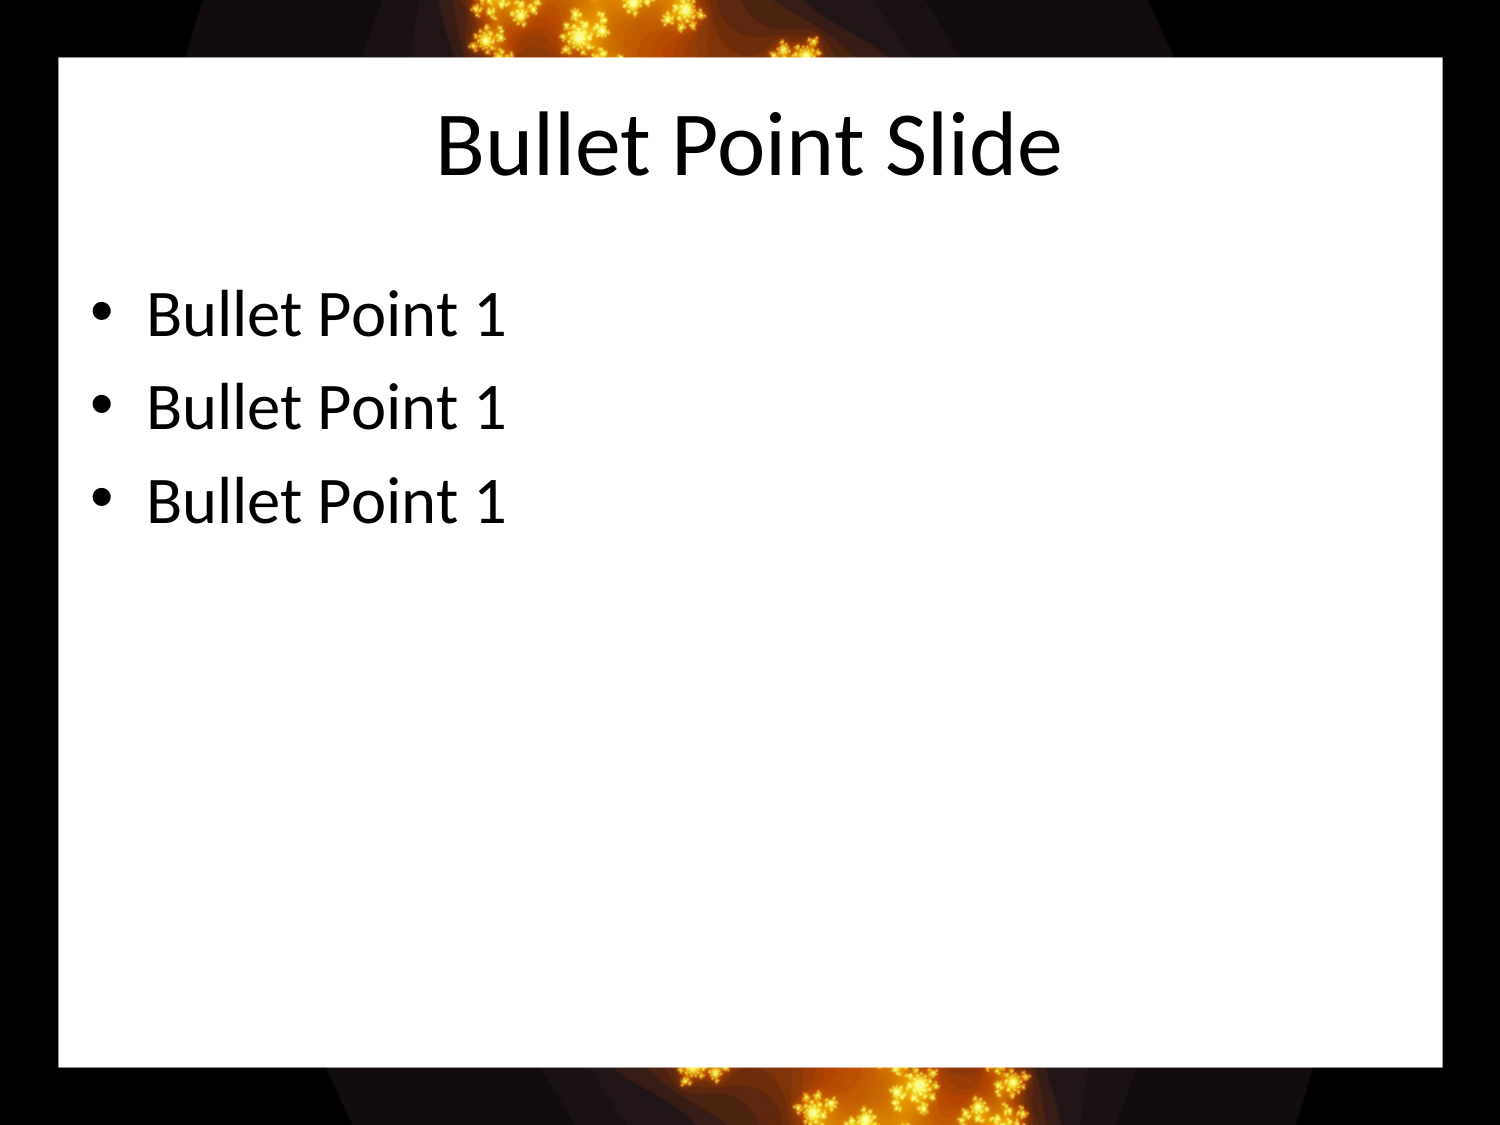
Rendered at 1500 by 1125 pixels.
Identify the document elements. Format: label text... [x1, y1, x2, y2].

list Bullet Point 1 Bullet Point 1 Bullet Point 1 [75, 262, 1425, 1005]
title Bullet Point Slide [75, 45, 1425, 233]
picture [0, 0, 1500, 1125]
